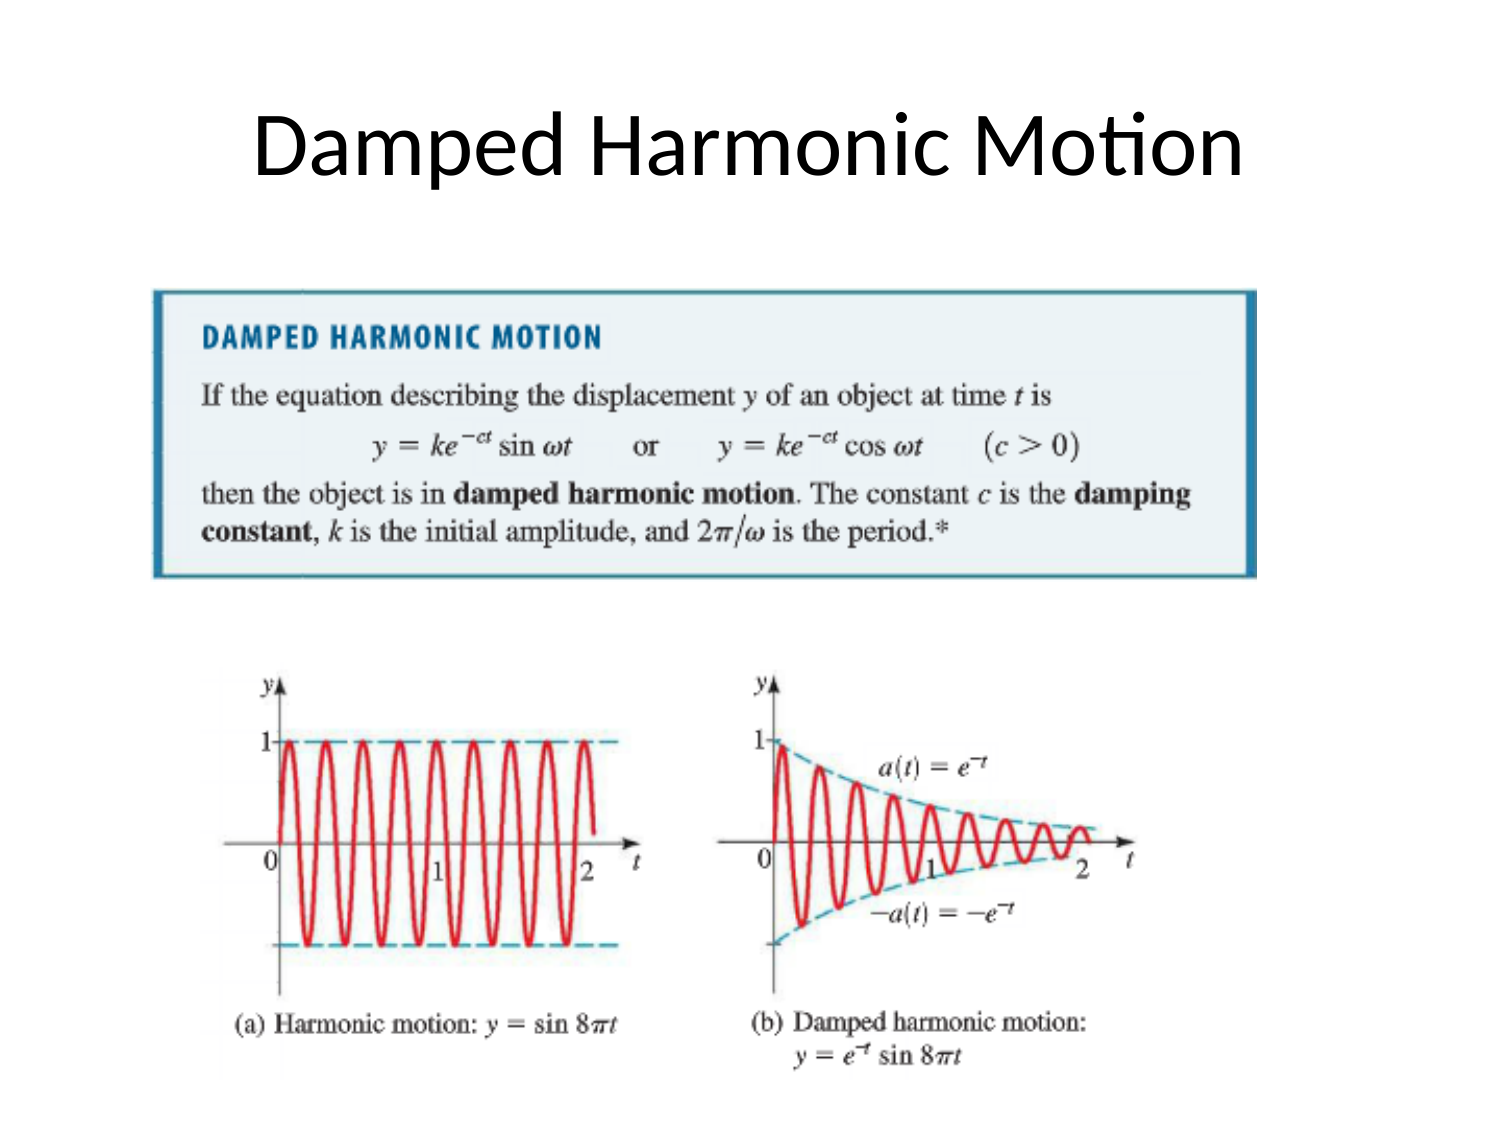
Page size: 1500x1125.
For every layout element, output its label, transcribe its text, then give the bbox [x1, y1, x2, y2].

picture [199, 662, 1215, 1080]
title Damped Harmonic Motion [75, 45, 1425, 233]
picture [149, 287, 1257, 582]
